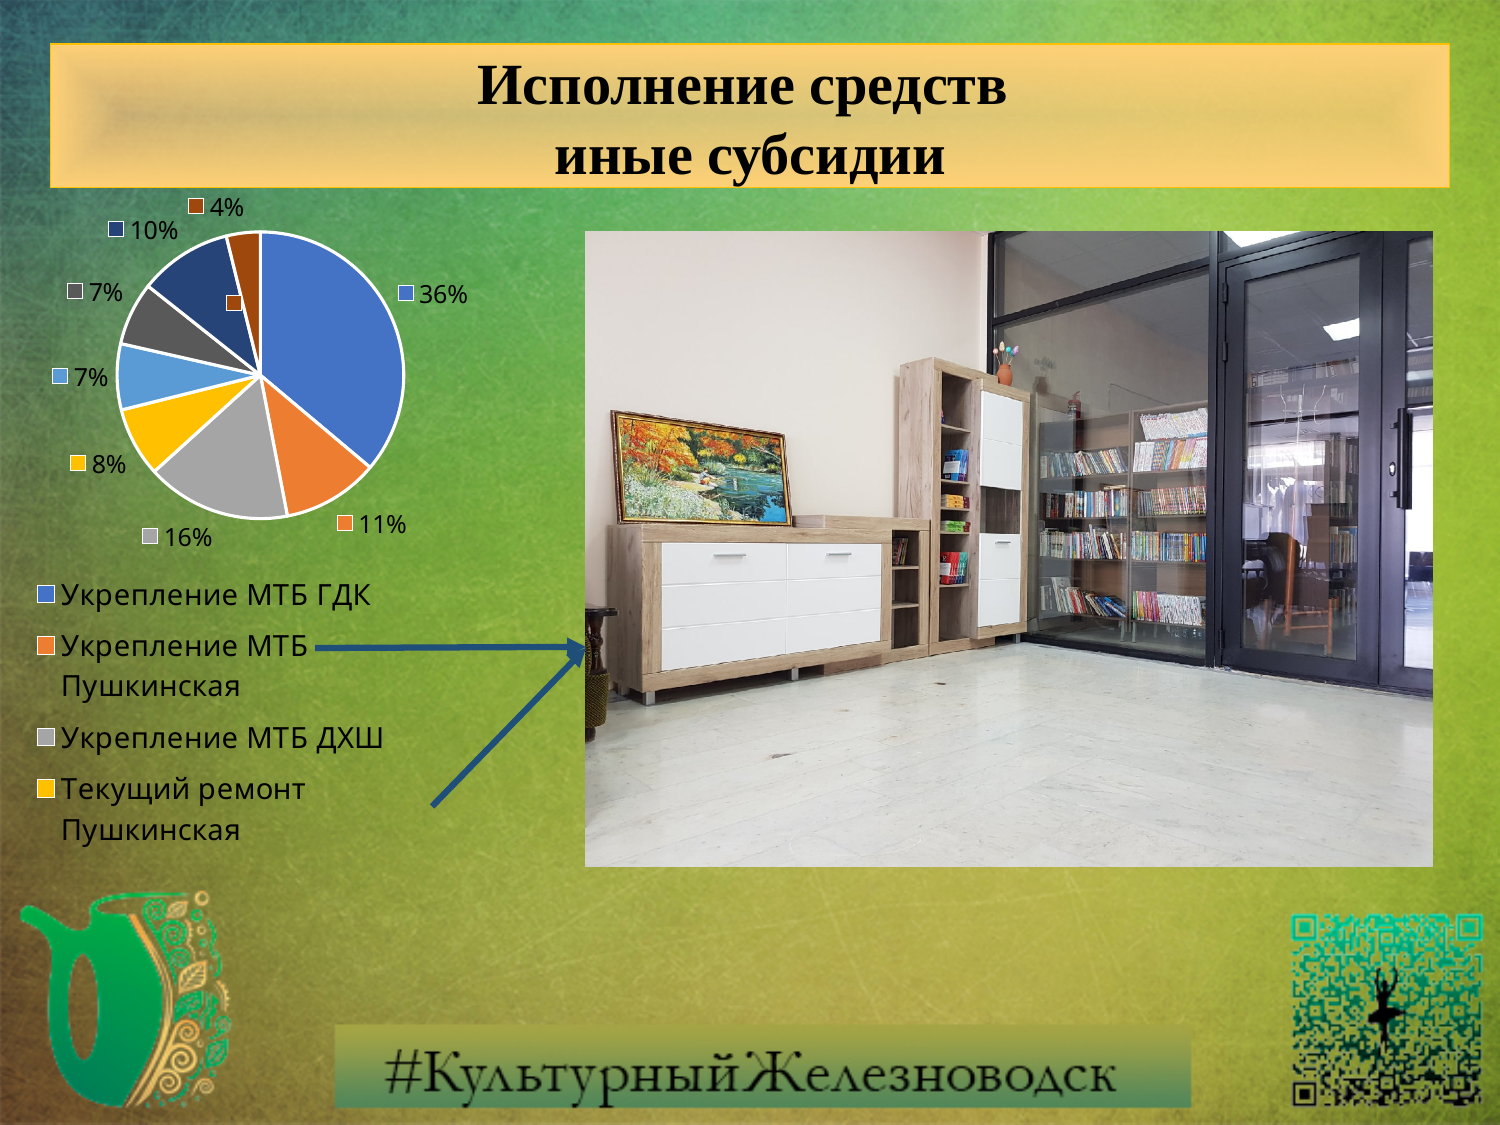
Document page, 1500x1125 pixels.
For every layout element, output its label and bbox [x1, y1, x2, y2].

text_box [432, 648, 586, 807]
chart [35, 187, 646, 880]
picture [0, 0, 1500, 1125]
